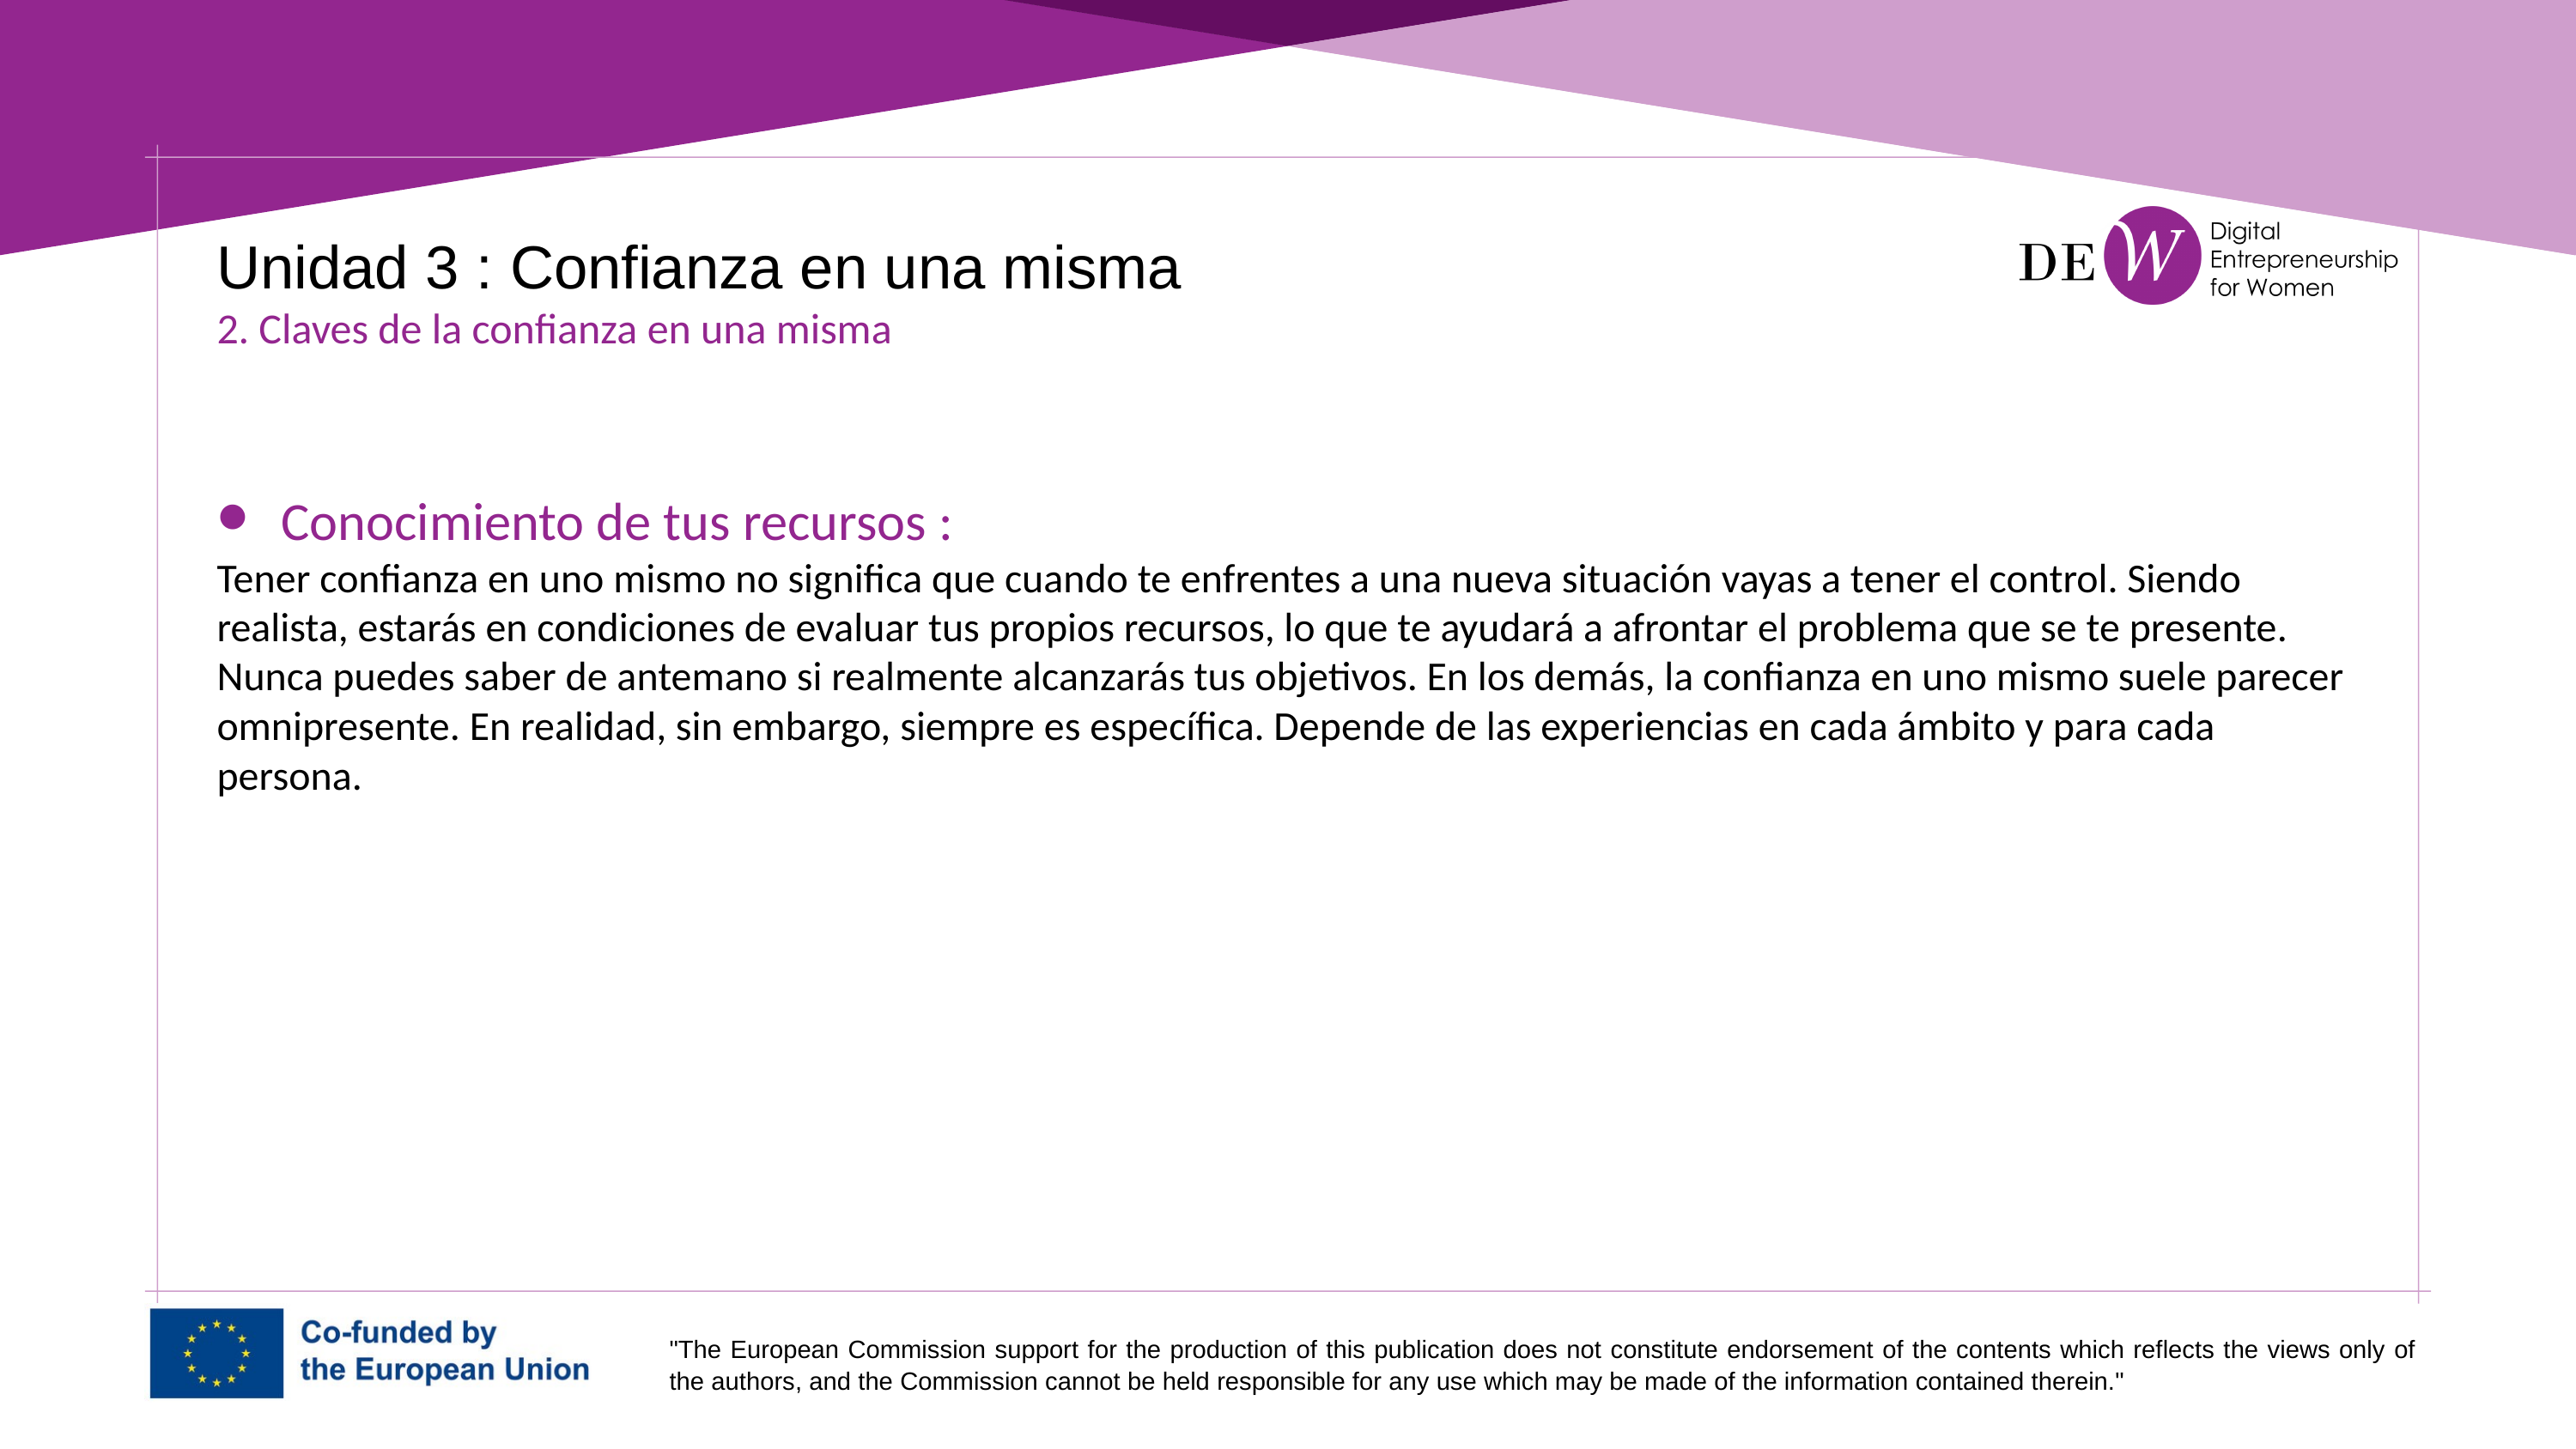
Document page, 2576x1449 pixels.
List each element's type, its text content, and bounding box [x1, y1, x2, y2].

picture [2017, 206, 2405, 305]
text_box Conocimiento de tus recursos : Tener confianza en uno mismo no significa que cuando te enfrentes a una nueva situación vayas a tener el control. Siendo realista, estarás en condiciones de evaluar tus propios recursos, lo que te ayudará a afrontar el problema que se te presente. Nunca puedes saber de antemano si realmente alcanzarás tus objetivos. En los demás, la confianza en uno mismo suele parecer omnipresente. En realidad, sin embargo, siempre es específica. Depende de las experiencias en cada ámbito y para cada persona. [204, 480, 2372, 1146]
text_box Unidad 3 : Confianza en una misma 2. Claves de la confianza en una misma [204, 221, 1992, 359]
picture [144, 1303, 596, 1403]
